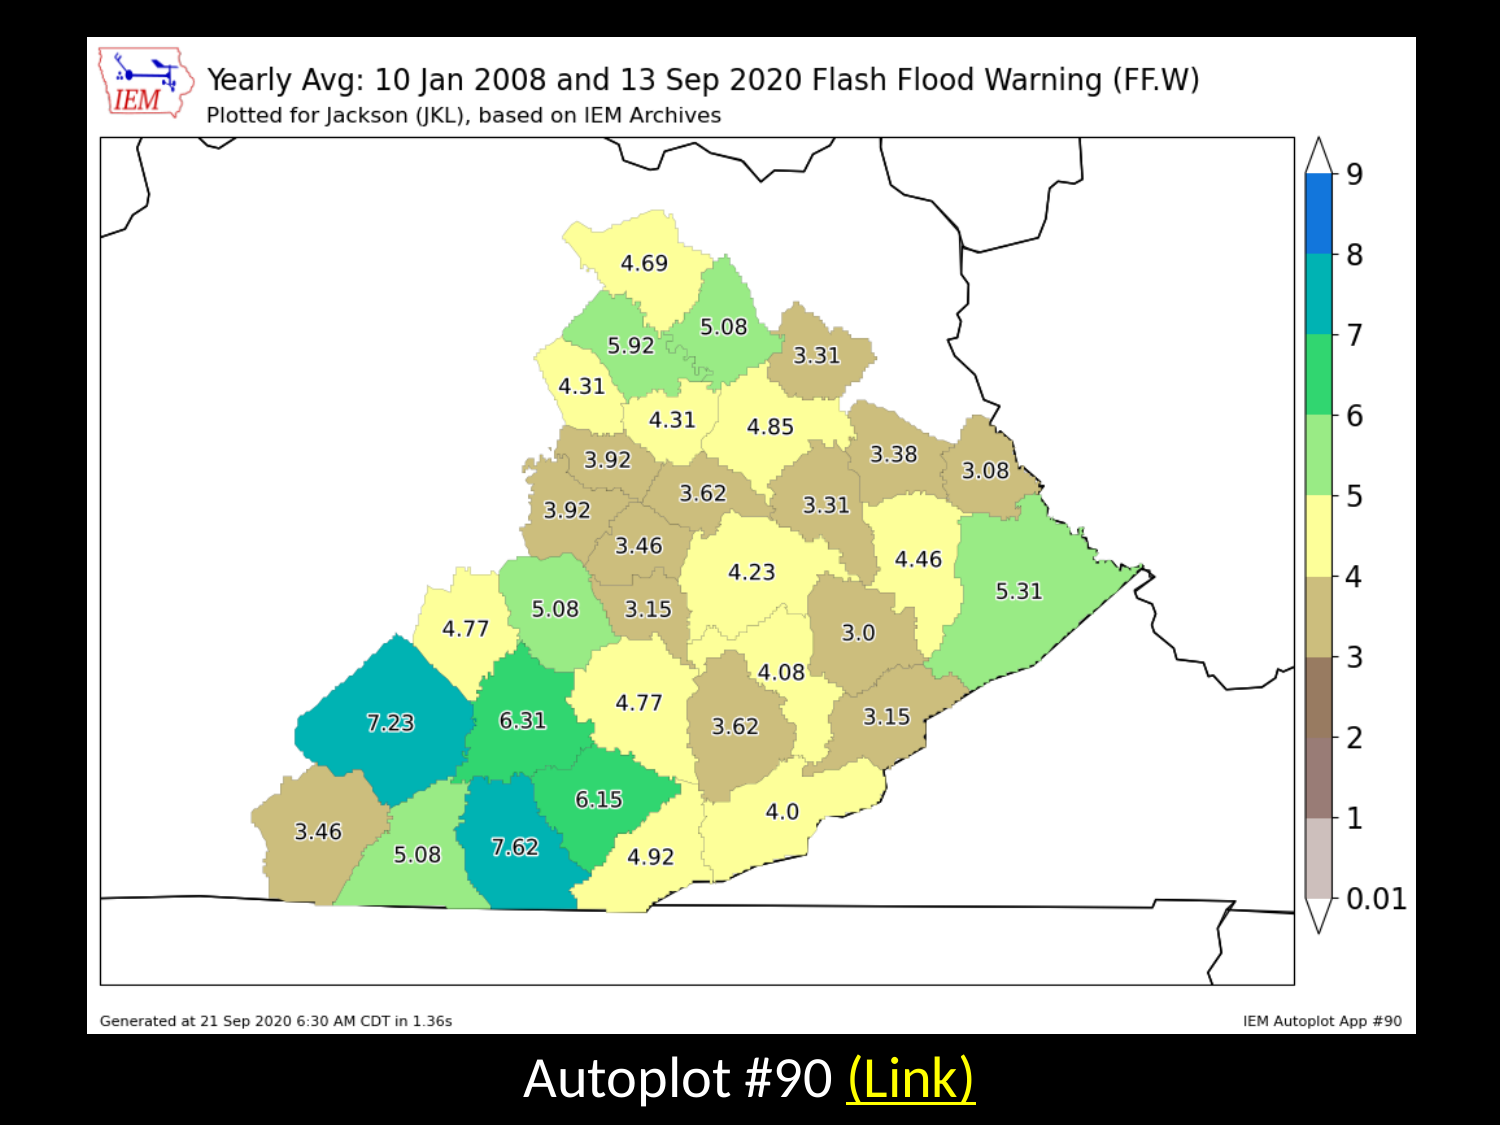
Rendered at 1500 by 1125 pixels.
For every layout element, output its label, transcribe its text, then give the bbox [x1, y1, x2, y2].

text_box Autoplot #90 (Link) [0, 1032, 1500, 1117]
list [87, 37, 1417, 1034]
